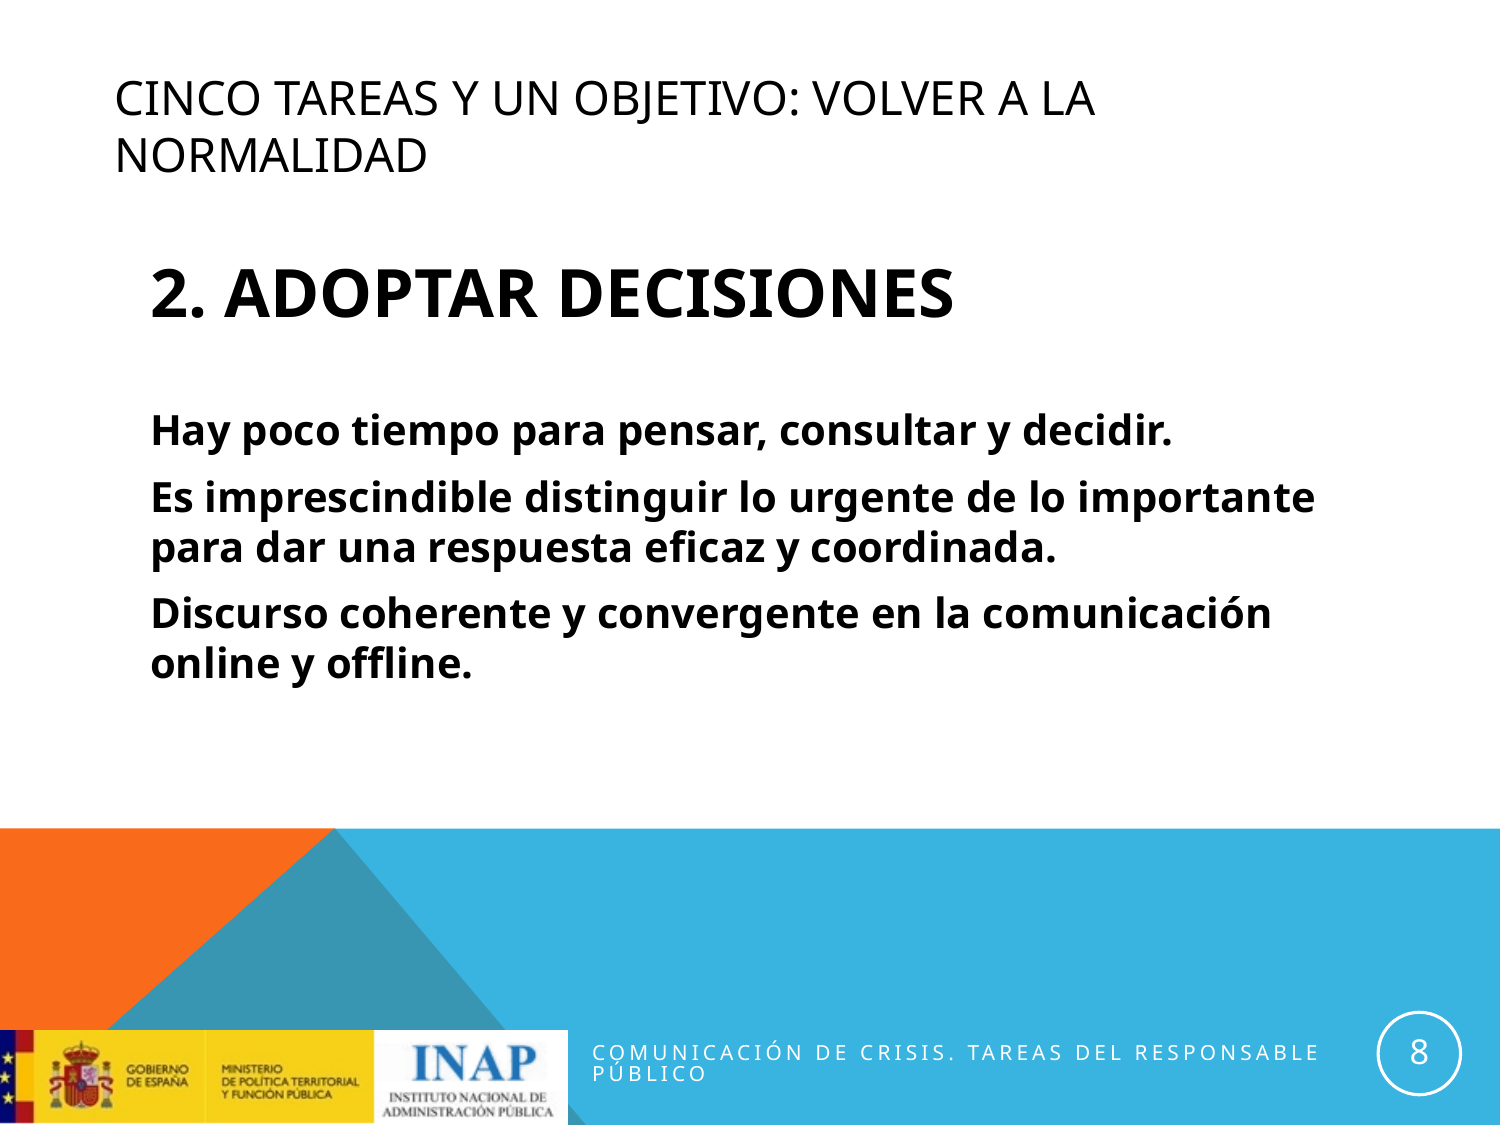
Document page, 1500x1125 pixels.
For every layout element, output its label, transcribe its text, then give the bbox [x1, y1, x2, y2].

picture [0, 1030, 569, 1125]
title Cinco tareas y un objetivo: volver a la normalidad [99, 60, 1334, 190]
footer Comunicación de crisis. Tareas del responsable público [577, 1031, 1352, 1076]
slide_number 7 [1376, 1010, 1463, 1097]
list 2. ADOPTAR DECISIONES Hay poco tiempo para pensar, consultar y decidir. Es imprescindible distinguir lo urgente de lo importante para dar una respuesta eficaz y coordinada. Discurso coherente y convergente en la comunicación online y offline. [135, 243, 1369, 831]
